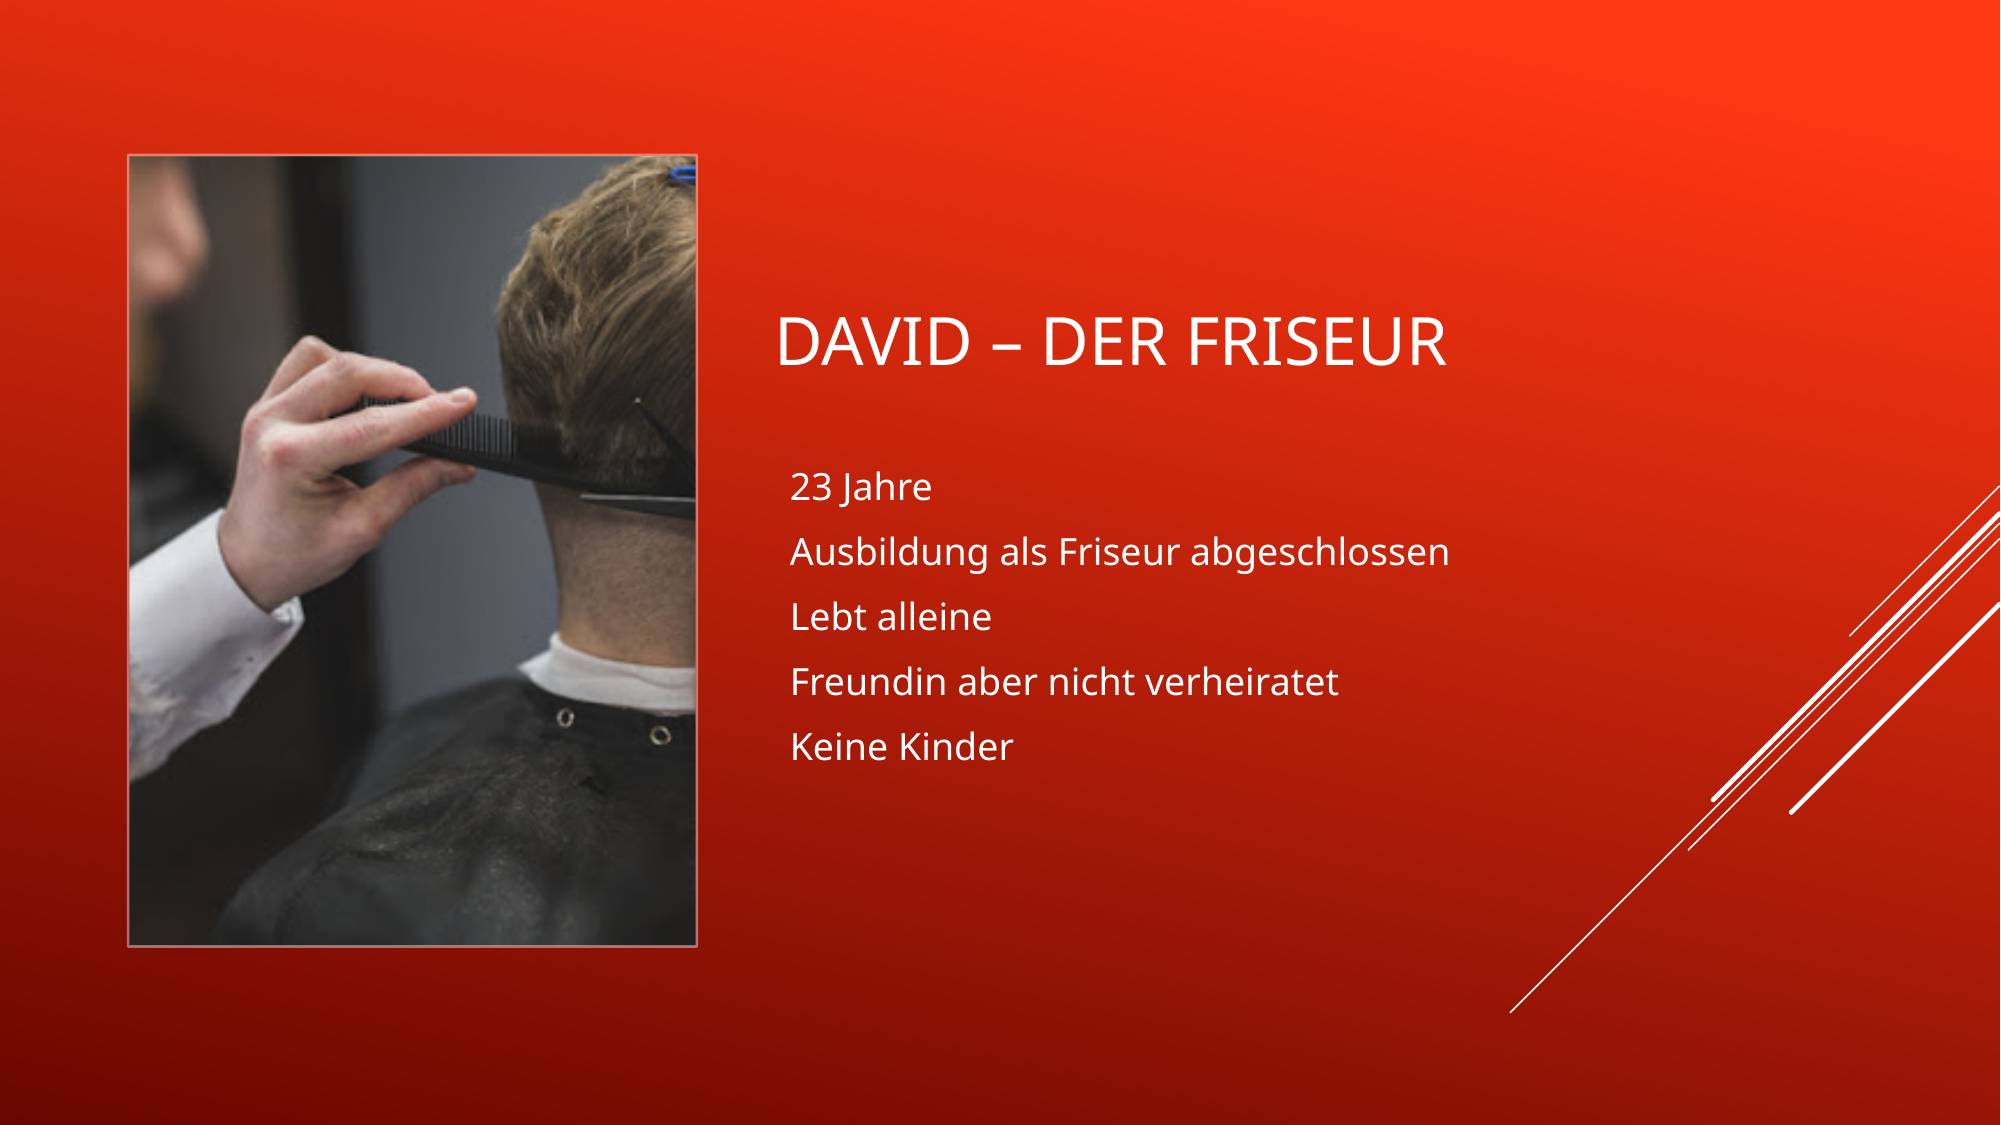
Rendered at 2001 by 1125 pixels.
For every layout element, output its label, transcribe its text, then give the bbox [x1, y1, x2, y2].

picture [129, 155, 696, 946]
list 23 Jahre Ausbildung als Friseur abgeschlossen Lebt alleine Freundin aber nicht verheiratet Keine Kinder [774, 455, 1763, 792]
title David – der FrisEUr [759, 198, 1747, 386]
